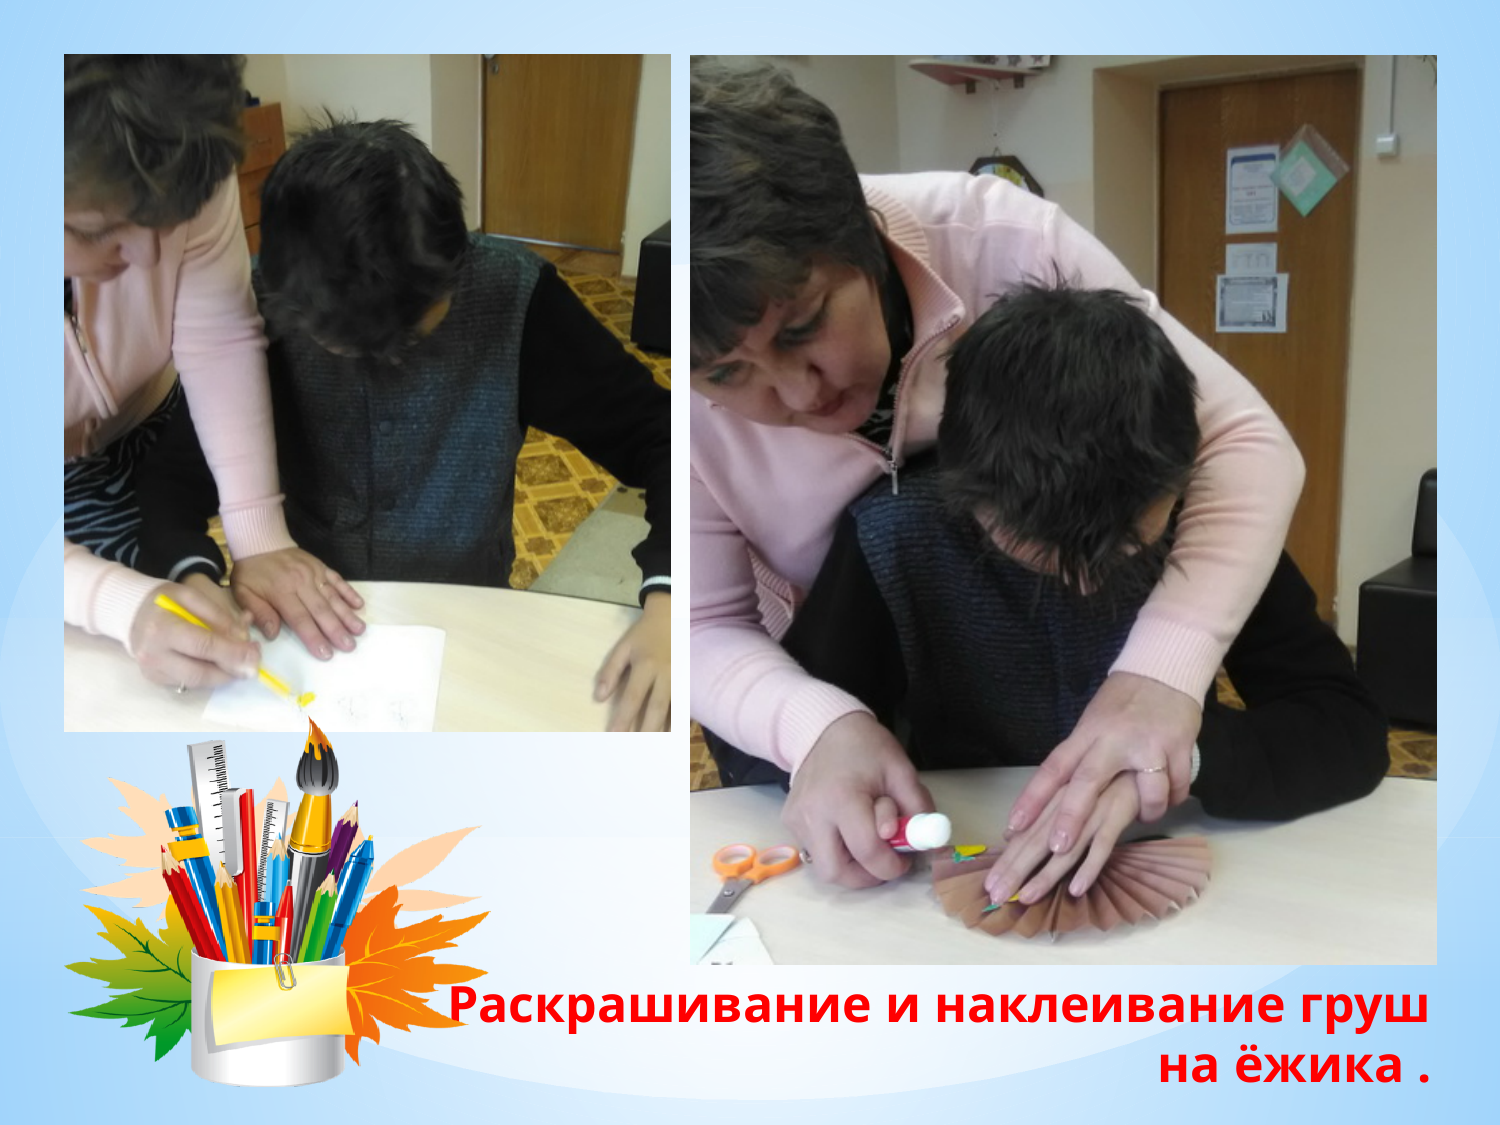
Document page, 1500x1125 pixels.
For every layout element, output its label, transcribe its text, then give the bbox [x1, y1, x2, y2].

picture [690, 54, 1437, 965]
picture [64, 54, 672, 1087]
title Раскрашивание и наклеивание груш на ёжика . [496, 964, 1447, 1087]
